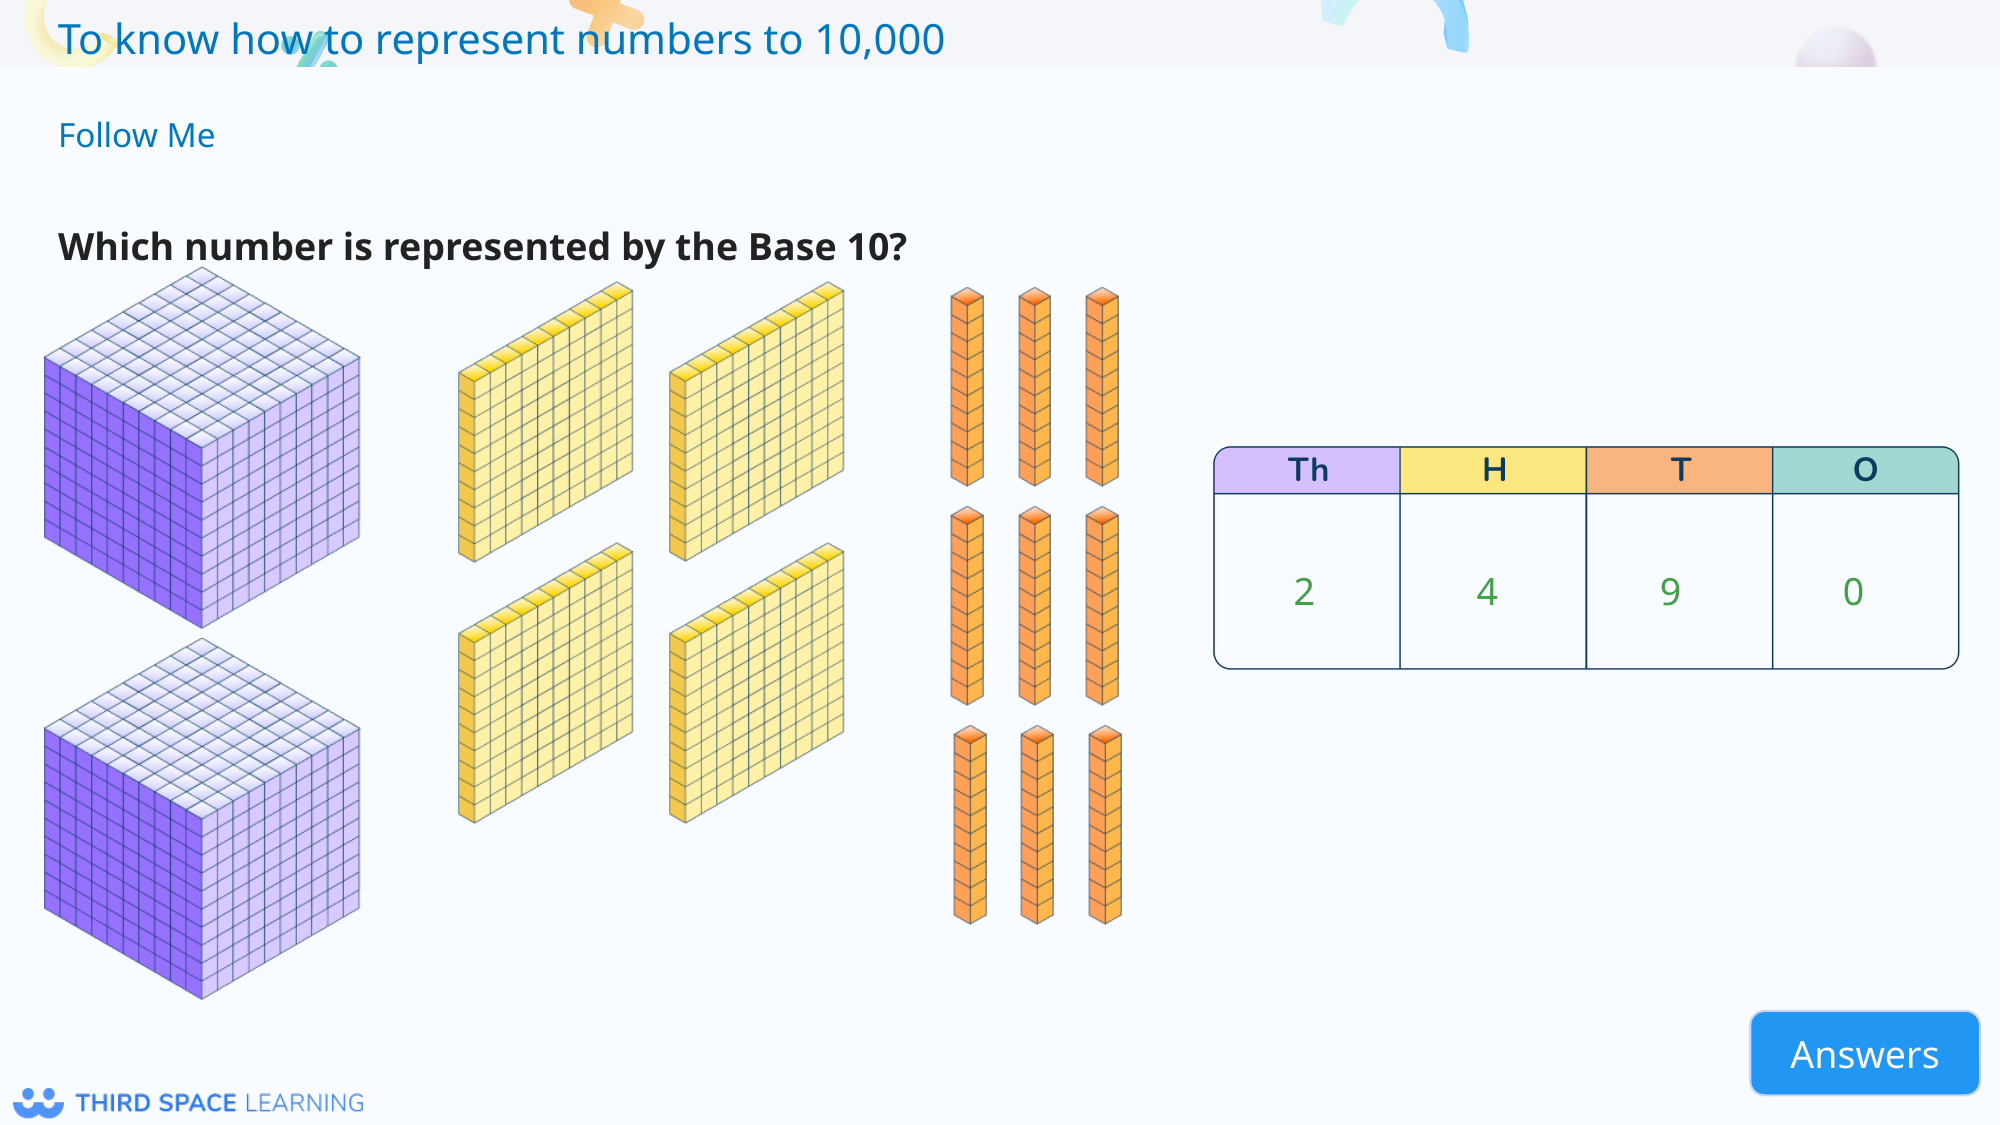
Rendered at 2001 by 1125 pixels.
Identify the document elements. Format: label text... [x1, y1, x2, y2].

picture [1213, 446, 1971, 678]
list Which number is represented by the Base 10? [43, 192, 1969, 278]
text_box Answers [1749, 1009, 1982, 1097]
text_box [43, 266, 1123, 1001]
picture [13, 1088, 365, 1119]
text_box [1259, 537, 1899, 613]
picture [0, 0, 2000, 67]
list Follow Me [43, 107, 489, 177]
